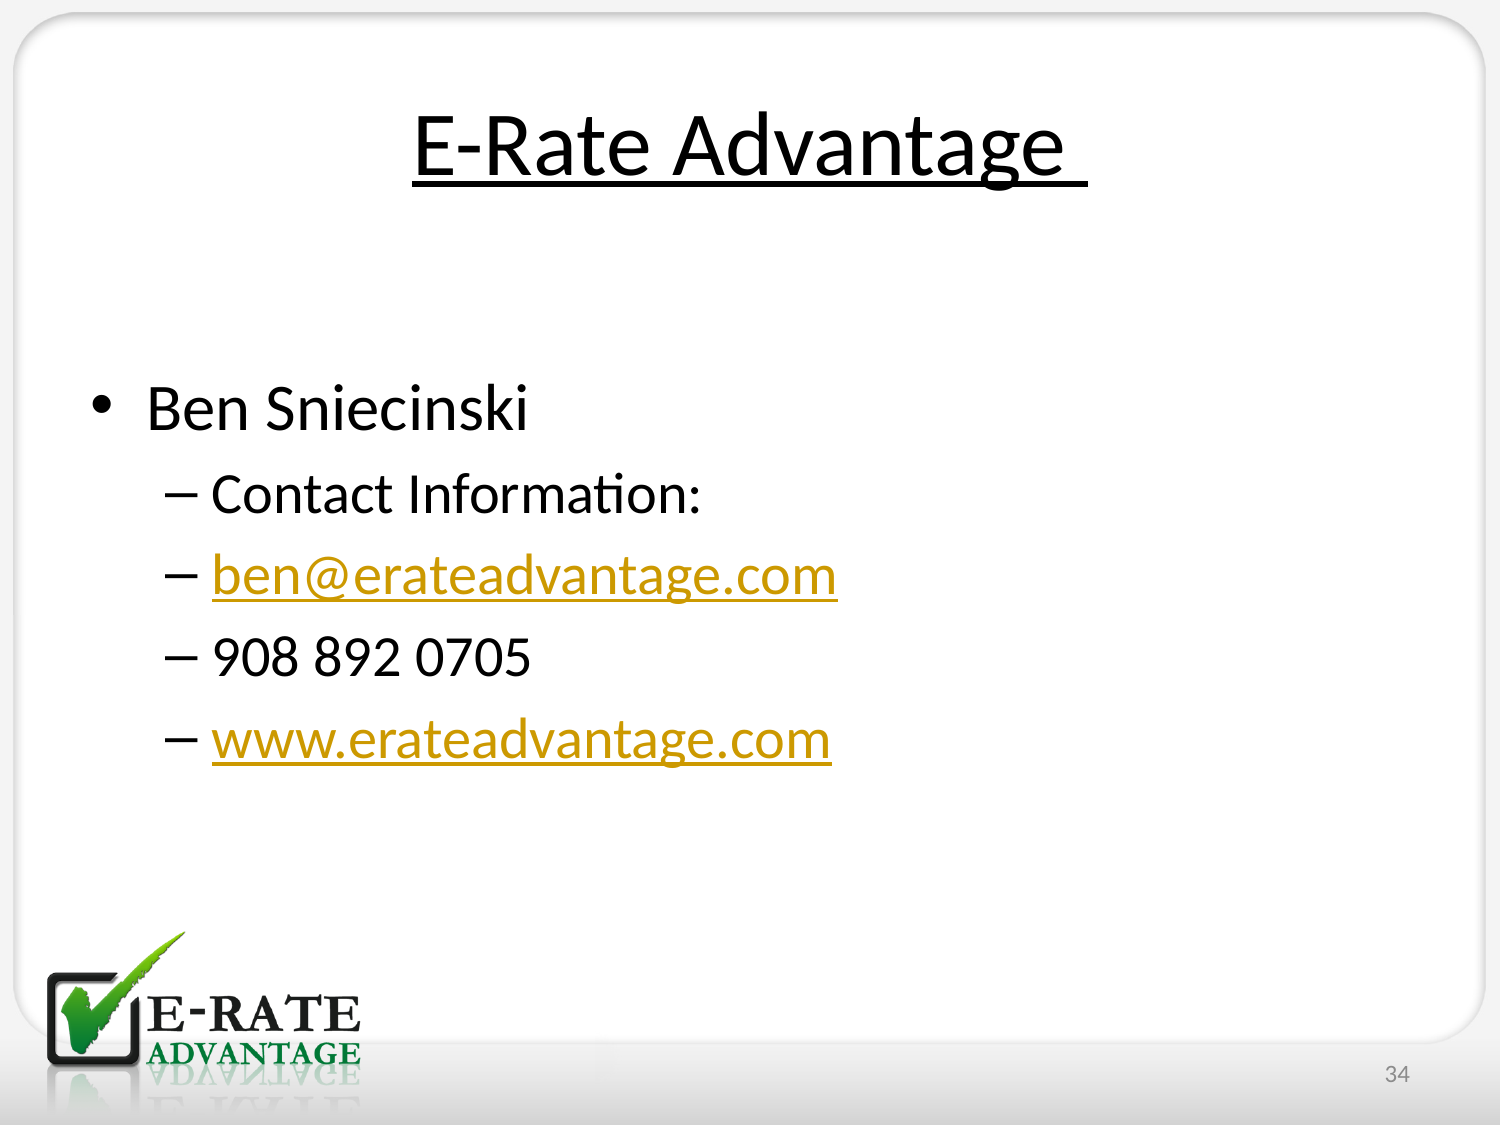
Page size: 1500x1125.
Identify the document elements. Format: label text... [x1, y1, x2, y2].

slide_number 34 [1074, 1042, 1425, 1103]
title E-Rate Advantage [75, 45, 1425, 233]
picture [0, 0, 1500, 1125]
list Ben Sniecinski Contact Information: ben@erateadvantage.com 908 892 0705 www.erateadvantage.com [75, 262, 1425, 1005]
